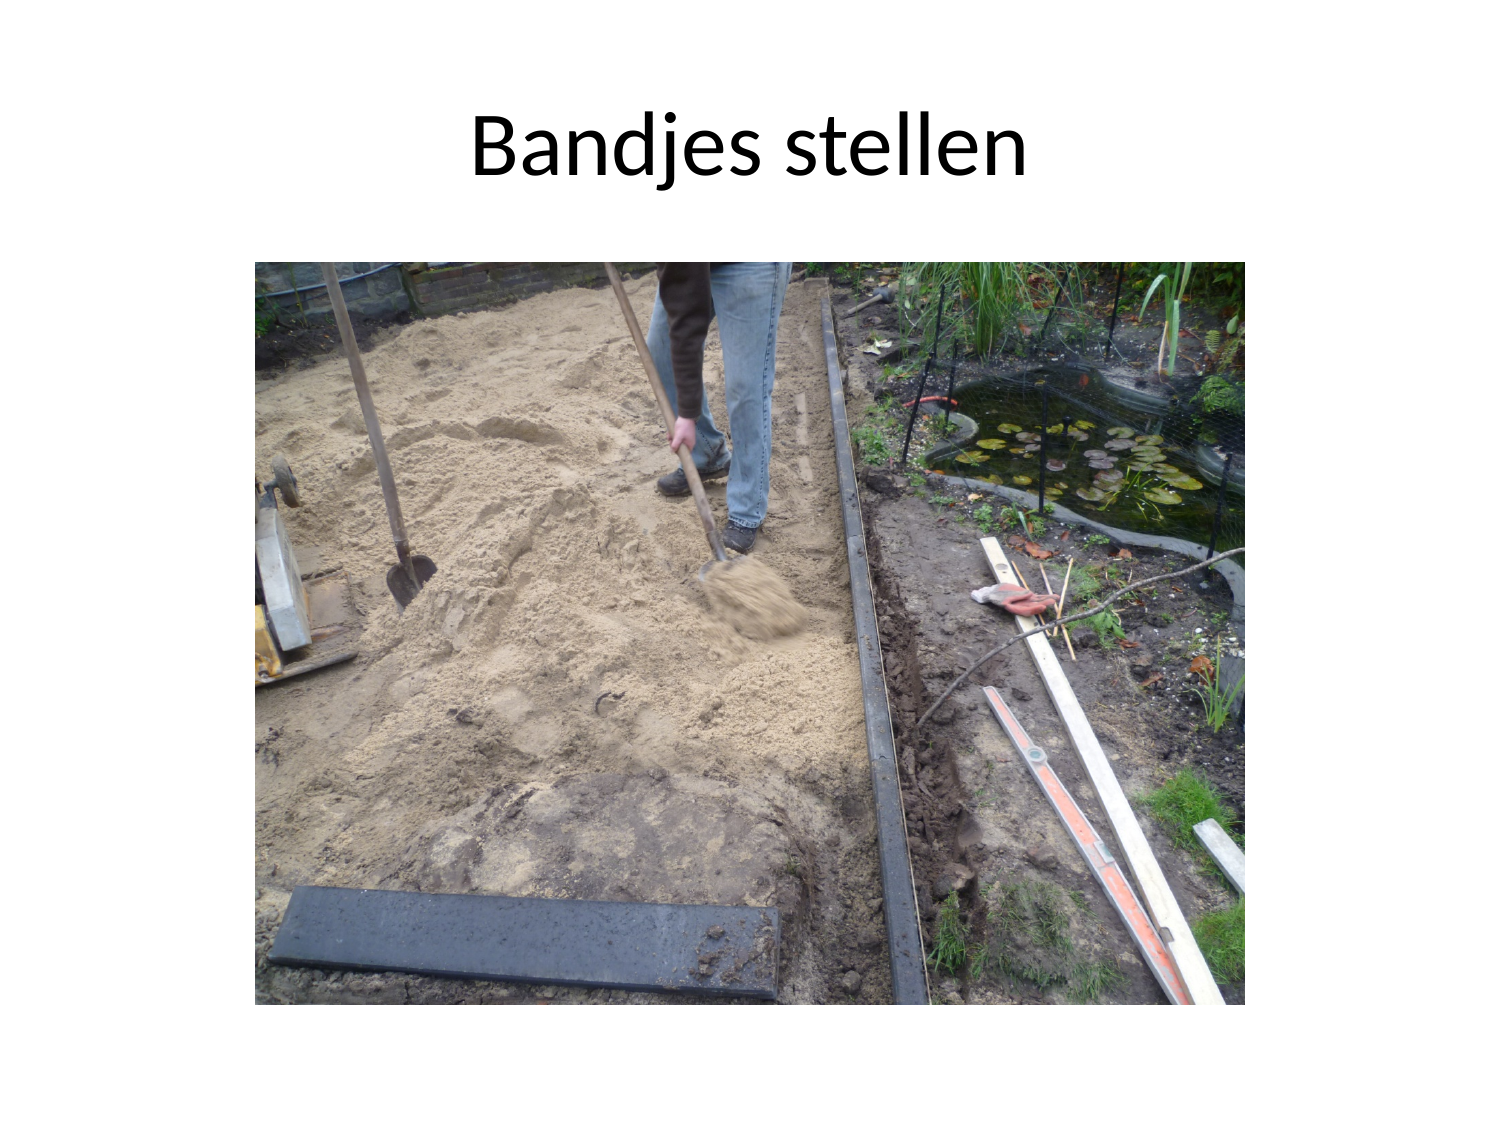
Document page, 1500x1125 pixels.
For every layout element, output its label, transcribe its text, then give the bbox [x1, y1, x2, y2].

title Bandjes stellen [75, 45, 1425, 233]
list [254, 262, 1246, 1006]
